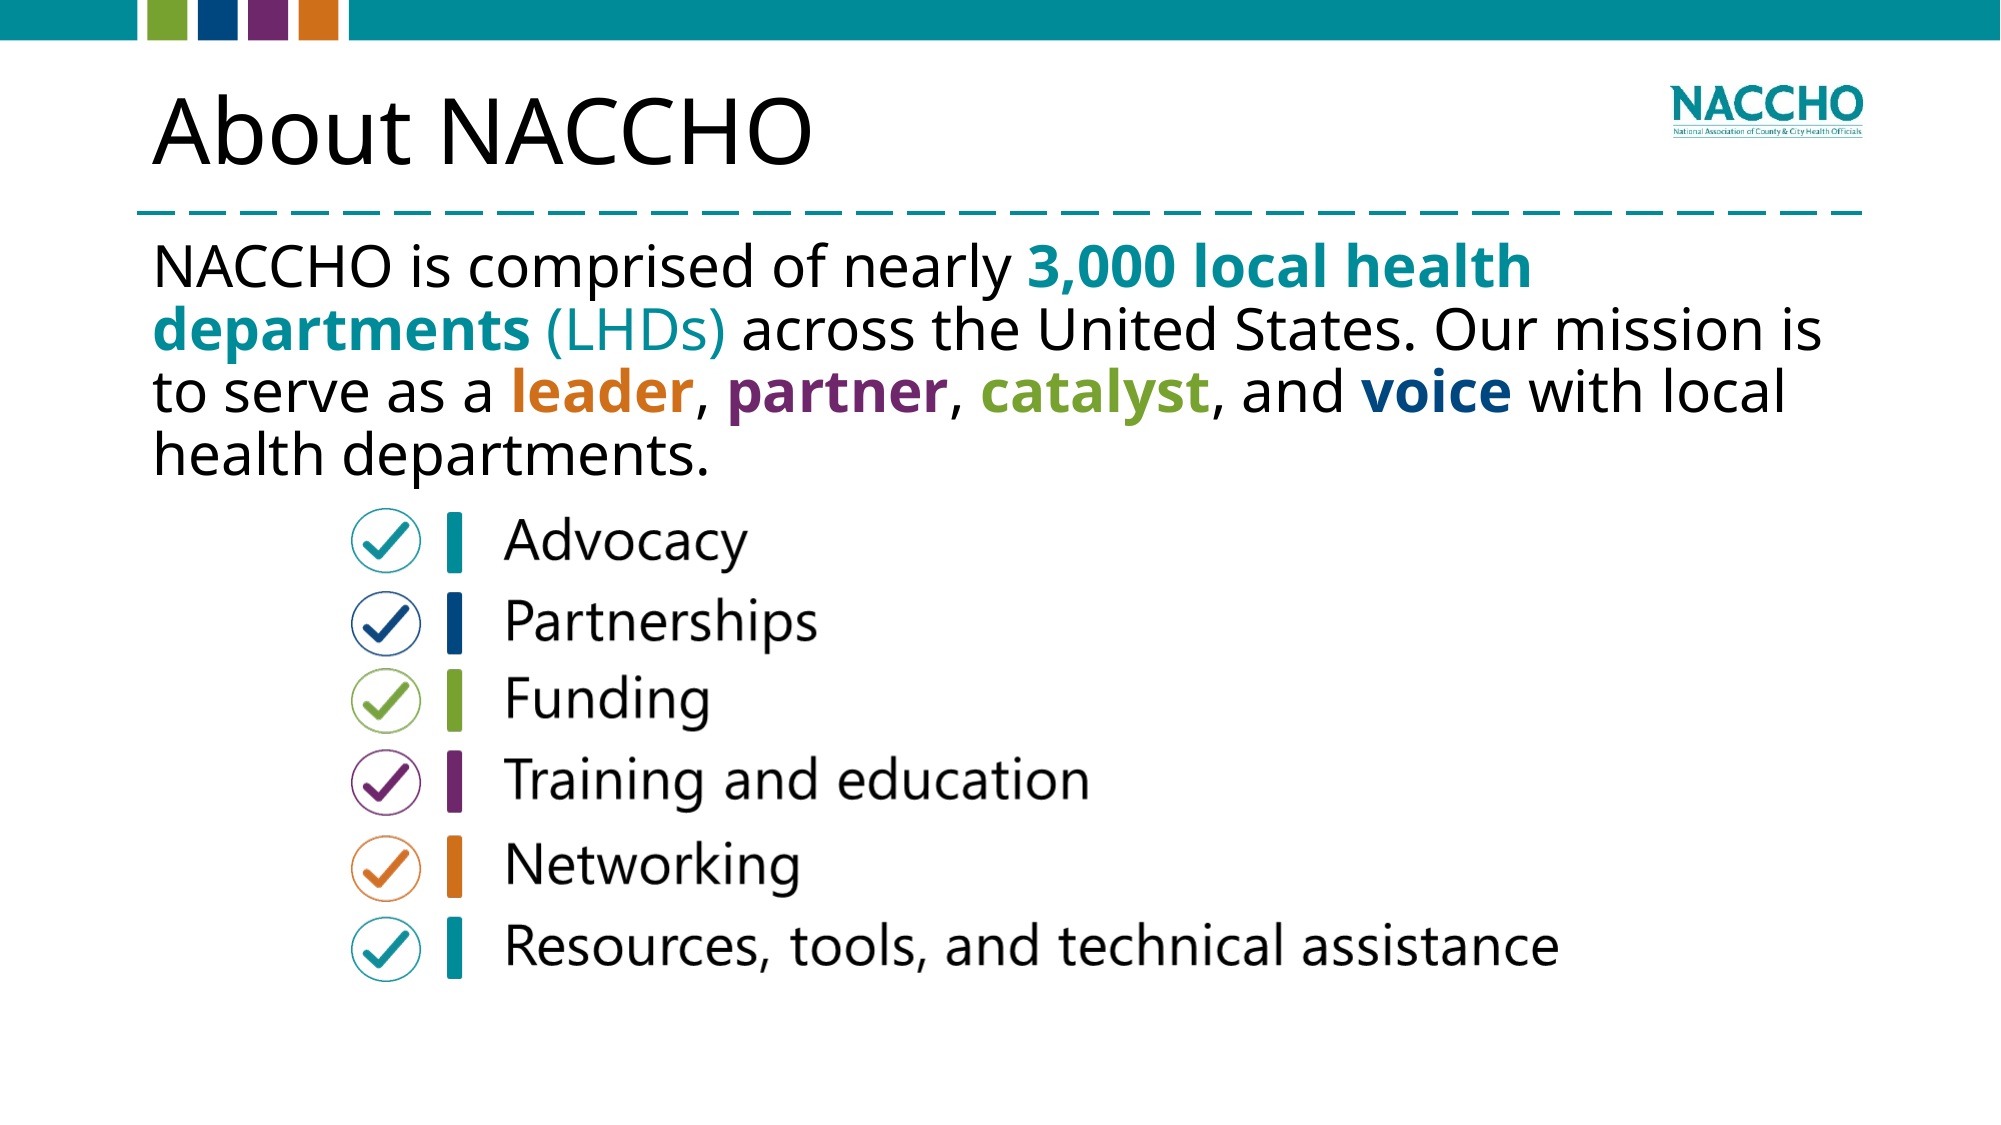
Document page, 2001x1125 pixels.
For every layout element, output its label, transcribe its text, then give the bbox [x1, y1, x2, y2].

picture [351, 485, 1649, 1014]
list NACCHO is comprised of nearly 3,000 local health departments (LHDs) across the United States. Our mission is to serve as a leader, partner, catalyst, and voice with local health departments. [137, 229, 1863, 1014]
title About NACCHO [137, 59, 1863, 210]
